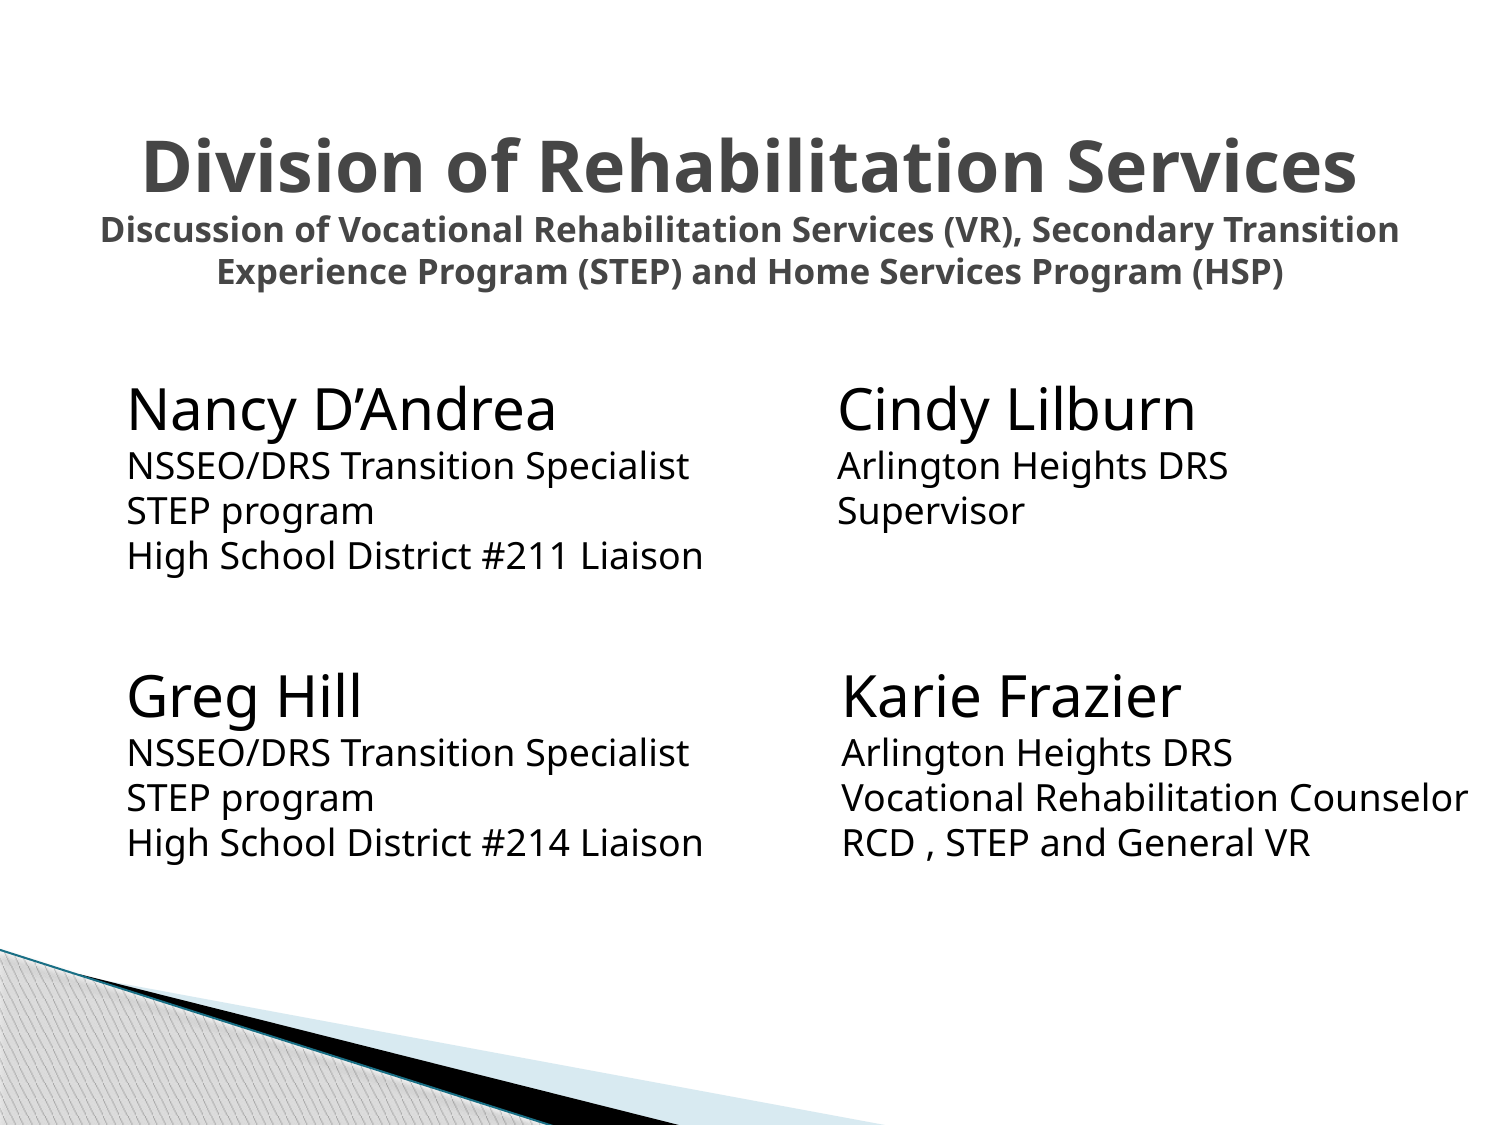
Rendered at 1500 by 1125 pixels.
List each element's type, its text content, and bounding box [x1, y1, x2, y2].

text_box Cindy Lilburn Arlington Heights DRS Supervisor [822, 364, 1254, 640]
text_box Nancy D’Andrea NSSEO/DRS Transition Specialist STEP program High School District #211 Liaison [111, 364, 720, 635]
text_box Karie Frazier Arlington Heights DRS Vocational Rehabilitation Counselor RCD , STEP and General VR [826, 651, 1485, 972]
title Division of Rehabilitation Services Discussion of Vocational Rehabilitation Services (VR), Secondary Transition Experience Program (STEP) and Home Services Program (HSP) [75, 112, 1425, 300]
text_box Greg Hill NSSEO/DRS Transition Specialist STEP program High School District #214 Liaison [111, 651, 720, 922]
